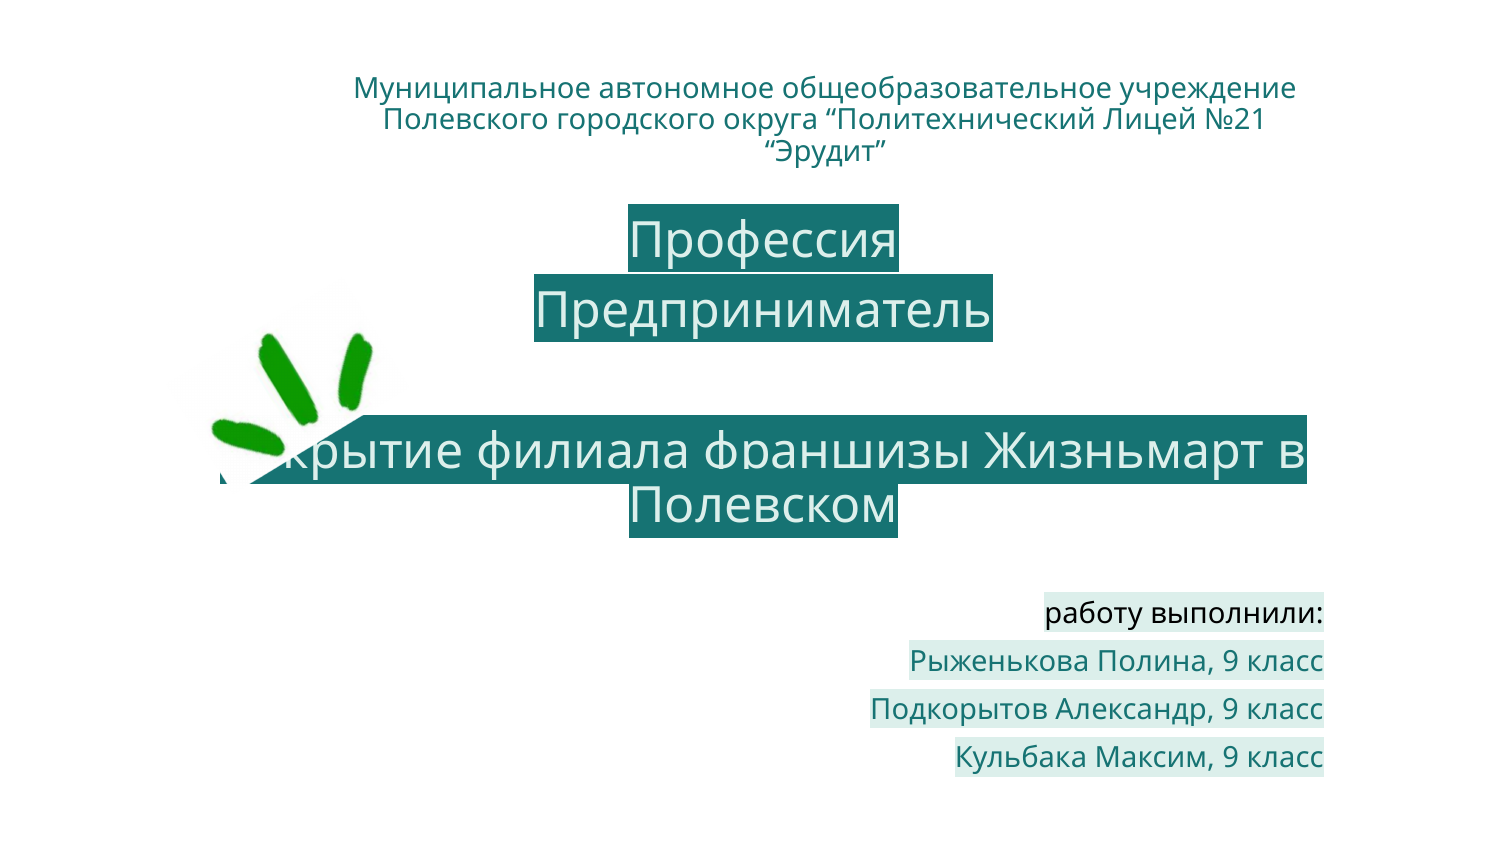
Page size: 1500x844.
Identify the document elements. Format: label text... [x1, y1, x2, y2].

subtitle Профессия Предприниматель Открытие филиала франшизы Жизньмарт в Полевском работу выполнили: Рыженькова Полина, 9 класс Подкорытов Александр, 9 класс Кульбака Максим, 9 класс [191, 208, 1335, 620]
title Муниципальное автономное общеобразовательное учреждение Полевского городского округа “Политехнический Лицей №21 “Эрудит” [324, 33, 1326, 173]
picture [168, 279, 408, 493]
